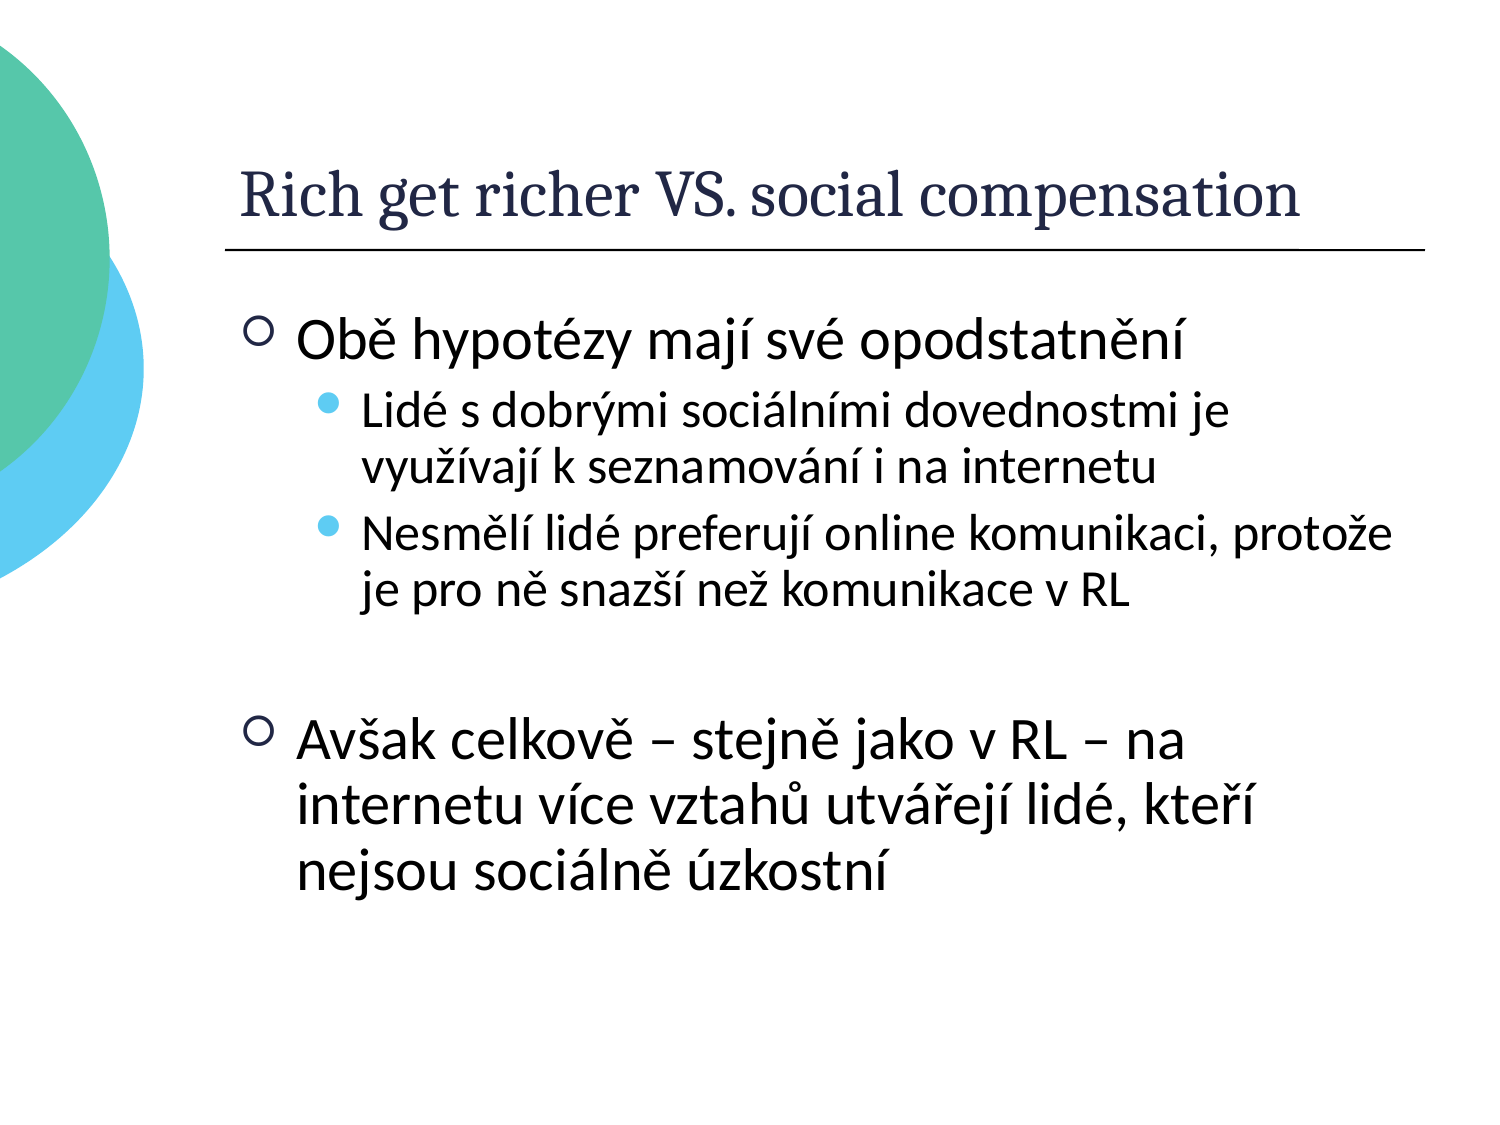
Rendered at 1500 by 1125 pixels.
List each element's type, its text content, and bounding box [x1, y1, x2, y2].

title Rich get richer VS. social compensation [224, 49, 1425, 237]
list Obě hypotézy mají své opodstatnění Lidé s dobrými sociálními dovednostmi je využívají k seznamování i na internetu Nesmělí lidé preferují online komunikaci, protože je pro ně snazší než komunikace v RL Avšak celkově – stejně jako v RL – na internetu více vztahů utvářejí lidé, kteří nejsou sociálně úzkostní [224, 299, 1425, 975]
